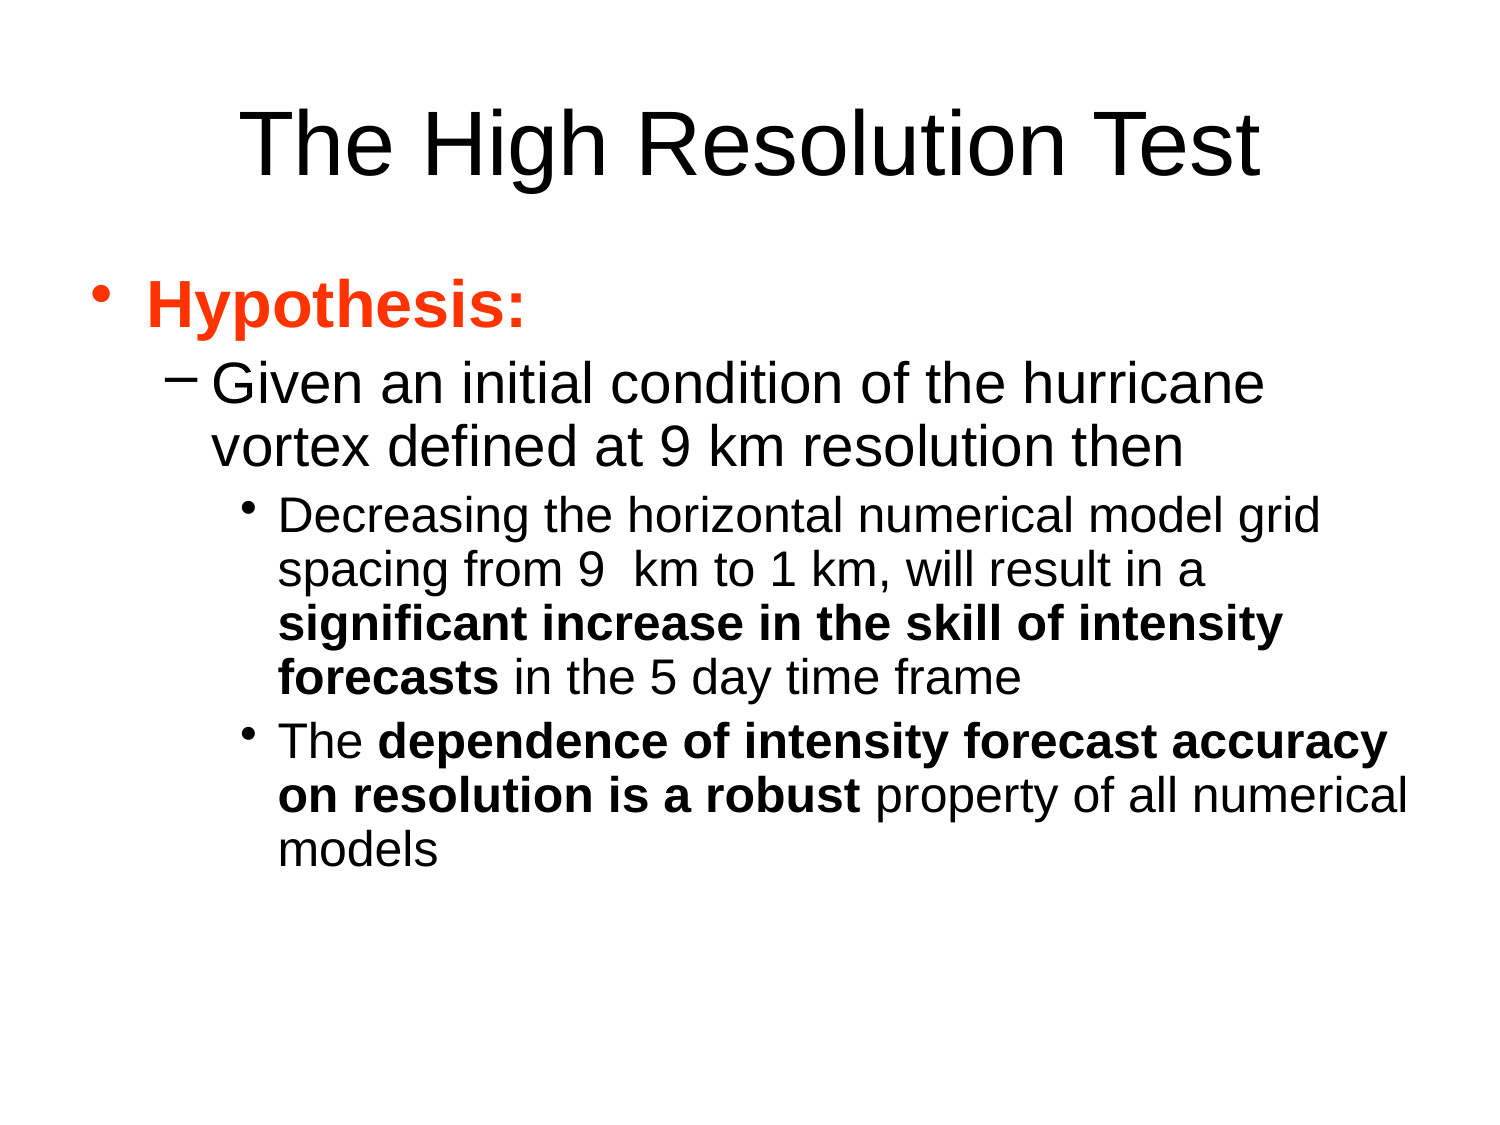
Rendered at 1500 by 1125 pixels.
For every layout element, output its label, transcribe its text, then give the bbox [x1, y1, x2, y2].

title The High Resolution Test [74, 44, 1426, 233]
list Hypothesis: Given an initial condition of the hurricane vortex defined at 9 km resolution then Decreasing the horizontal numerical model grid spacing from 9 km to 1 km, will result in a significant increase in the skill of intensity forecasts in the 5 day time frame The dependence of intensity forecast accuracy on resolution is a robust property of all numerical models [74, 262, 1426, 1006]
